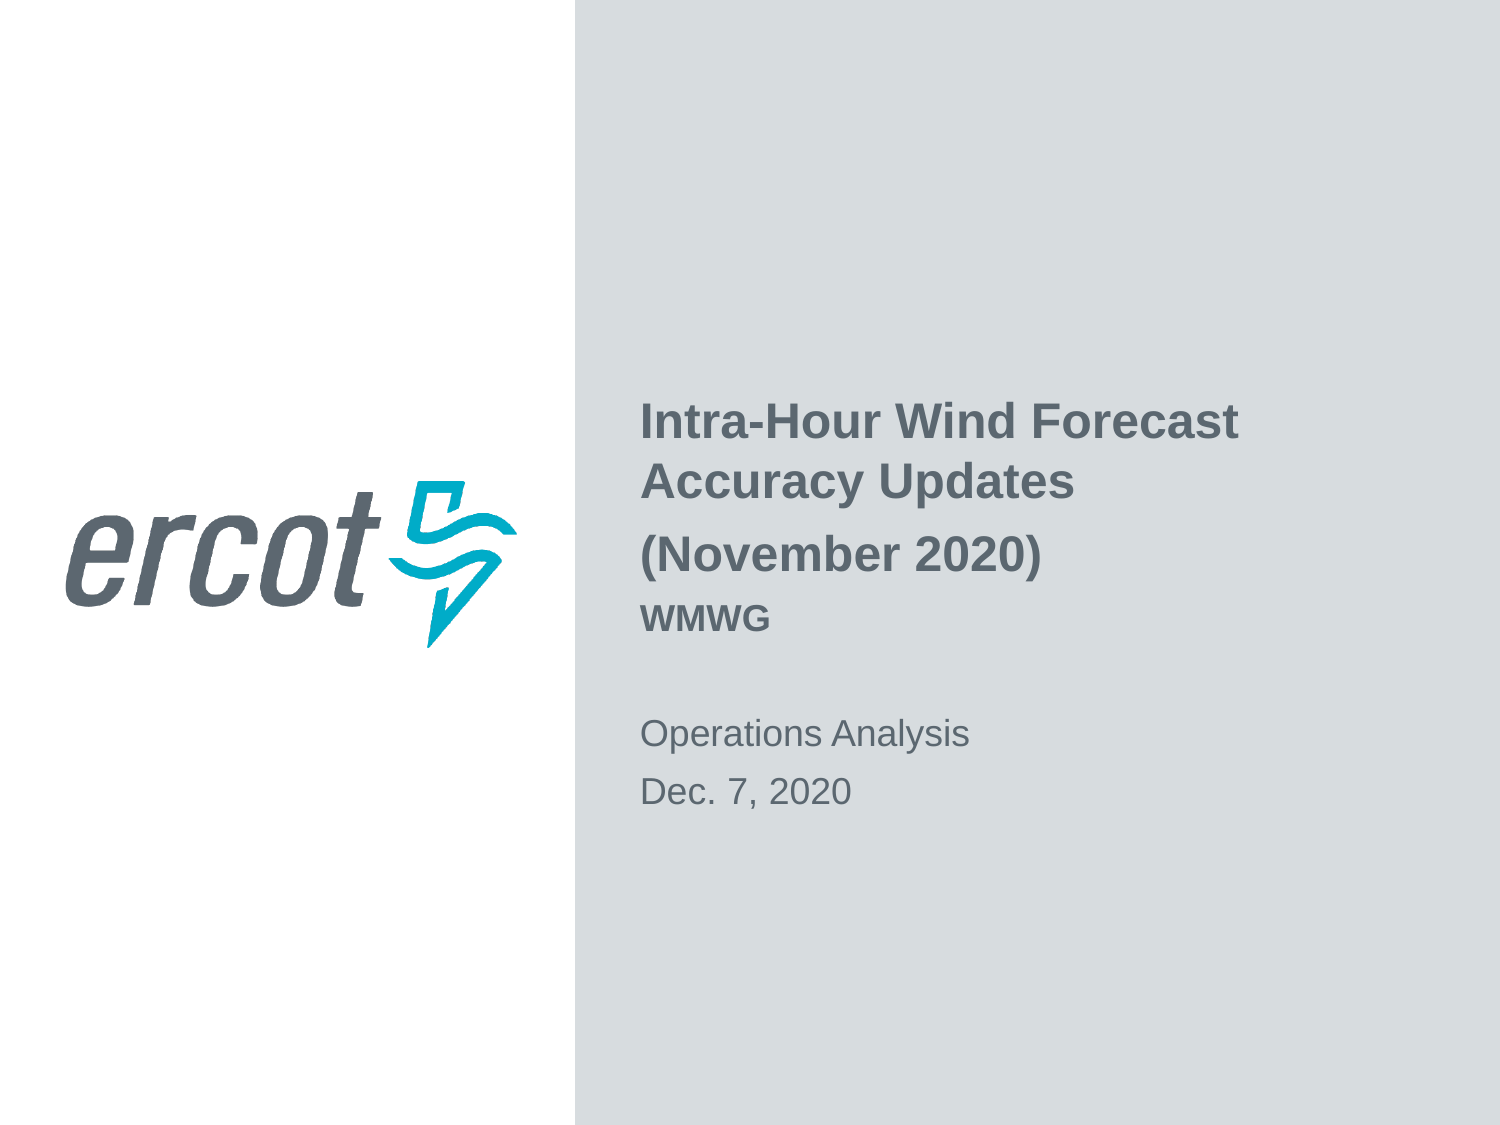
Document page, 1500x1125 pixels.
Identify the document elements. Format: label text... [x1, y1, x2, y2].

text_box Intra-Hour Wind Forecast Accuracy Updates (November 2020) WMWG Operations Analysis Dec. 7, 2020 [624, 381, 1425, 819]
picture [56, 471, 525, 654]
